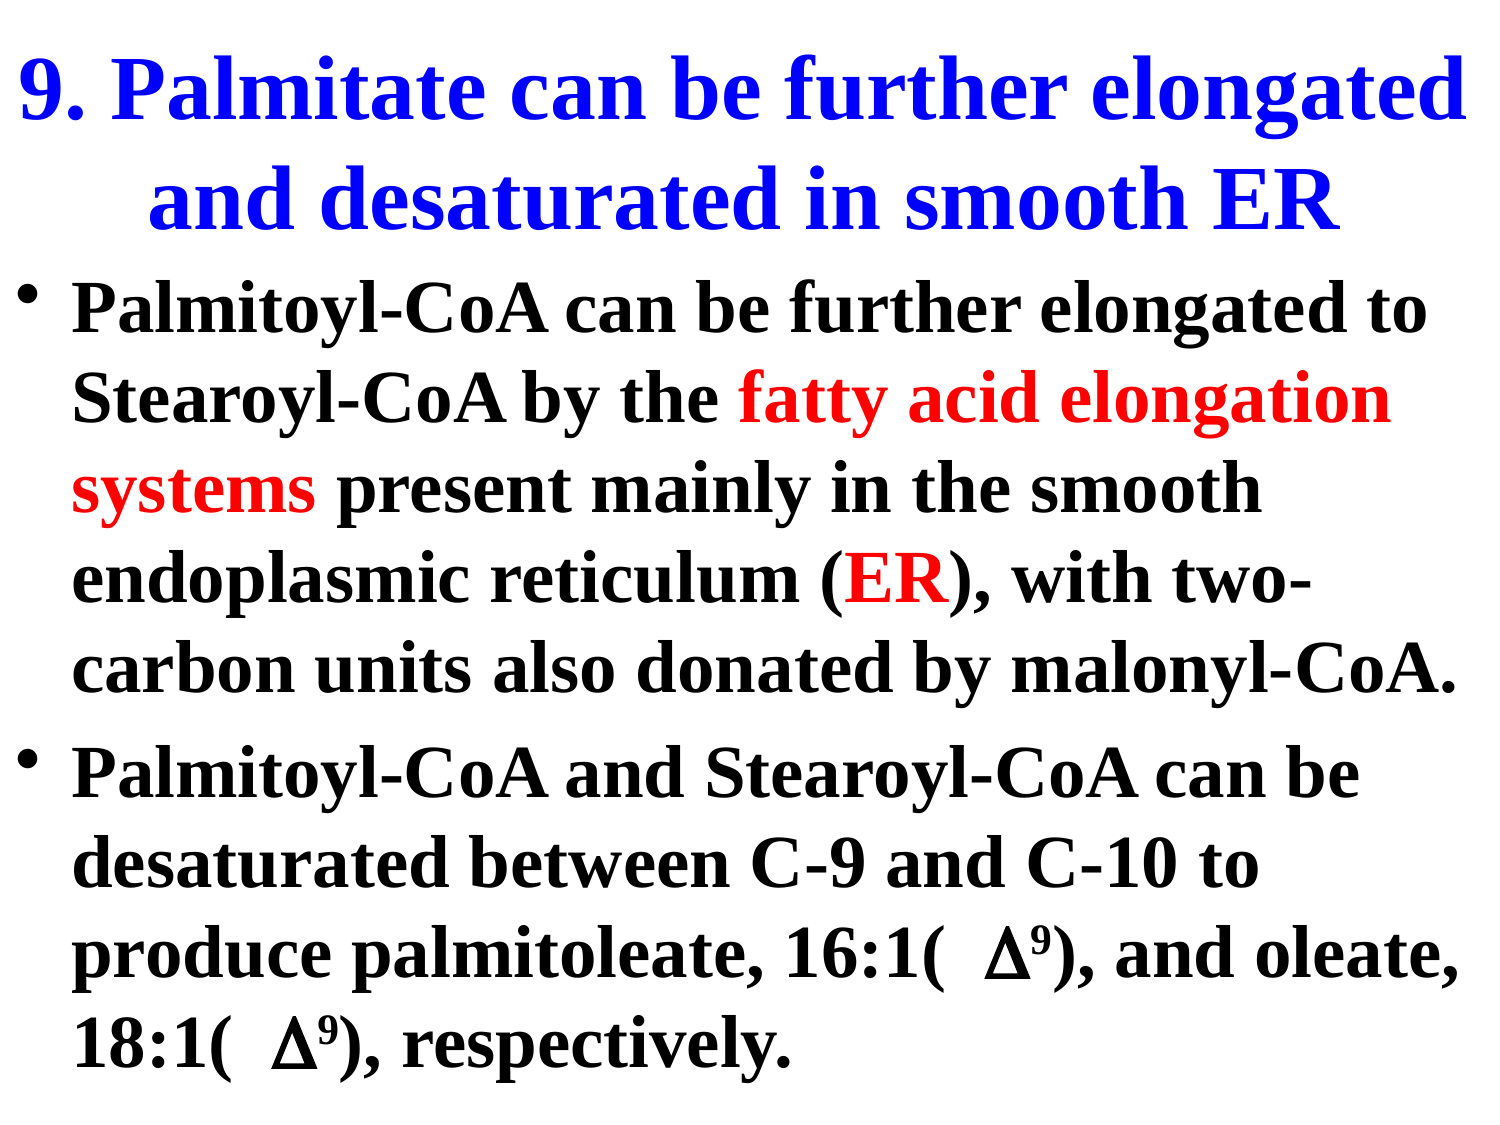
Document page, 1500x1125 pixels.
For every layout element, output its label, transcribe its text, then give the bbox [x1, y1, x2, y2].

title 9. Palmitate can be further elongated and desaturated in smooth ER [0, 27, 1495, 249]
list Palmitoyl-CoA can be further elongated to Stearoyl-CoA by the fatty acid elongation systems present mainly in the smooth endoplasmic reticulum (ER), with two-carbon units also donated by malonyl-CoA. Palmitoyl-CoA and Stearoyl-CoA can be desaturated between C-9 and C-10 to produce palmitoleate, 16:1(9), and oleate, 18:1(9), respectively. [0, 249, 1500, 1125]
